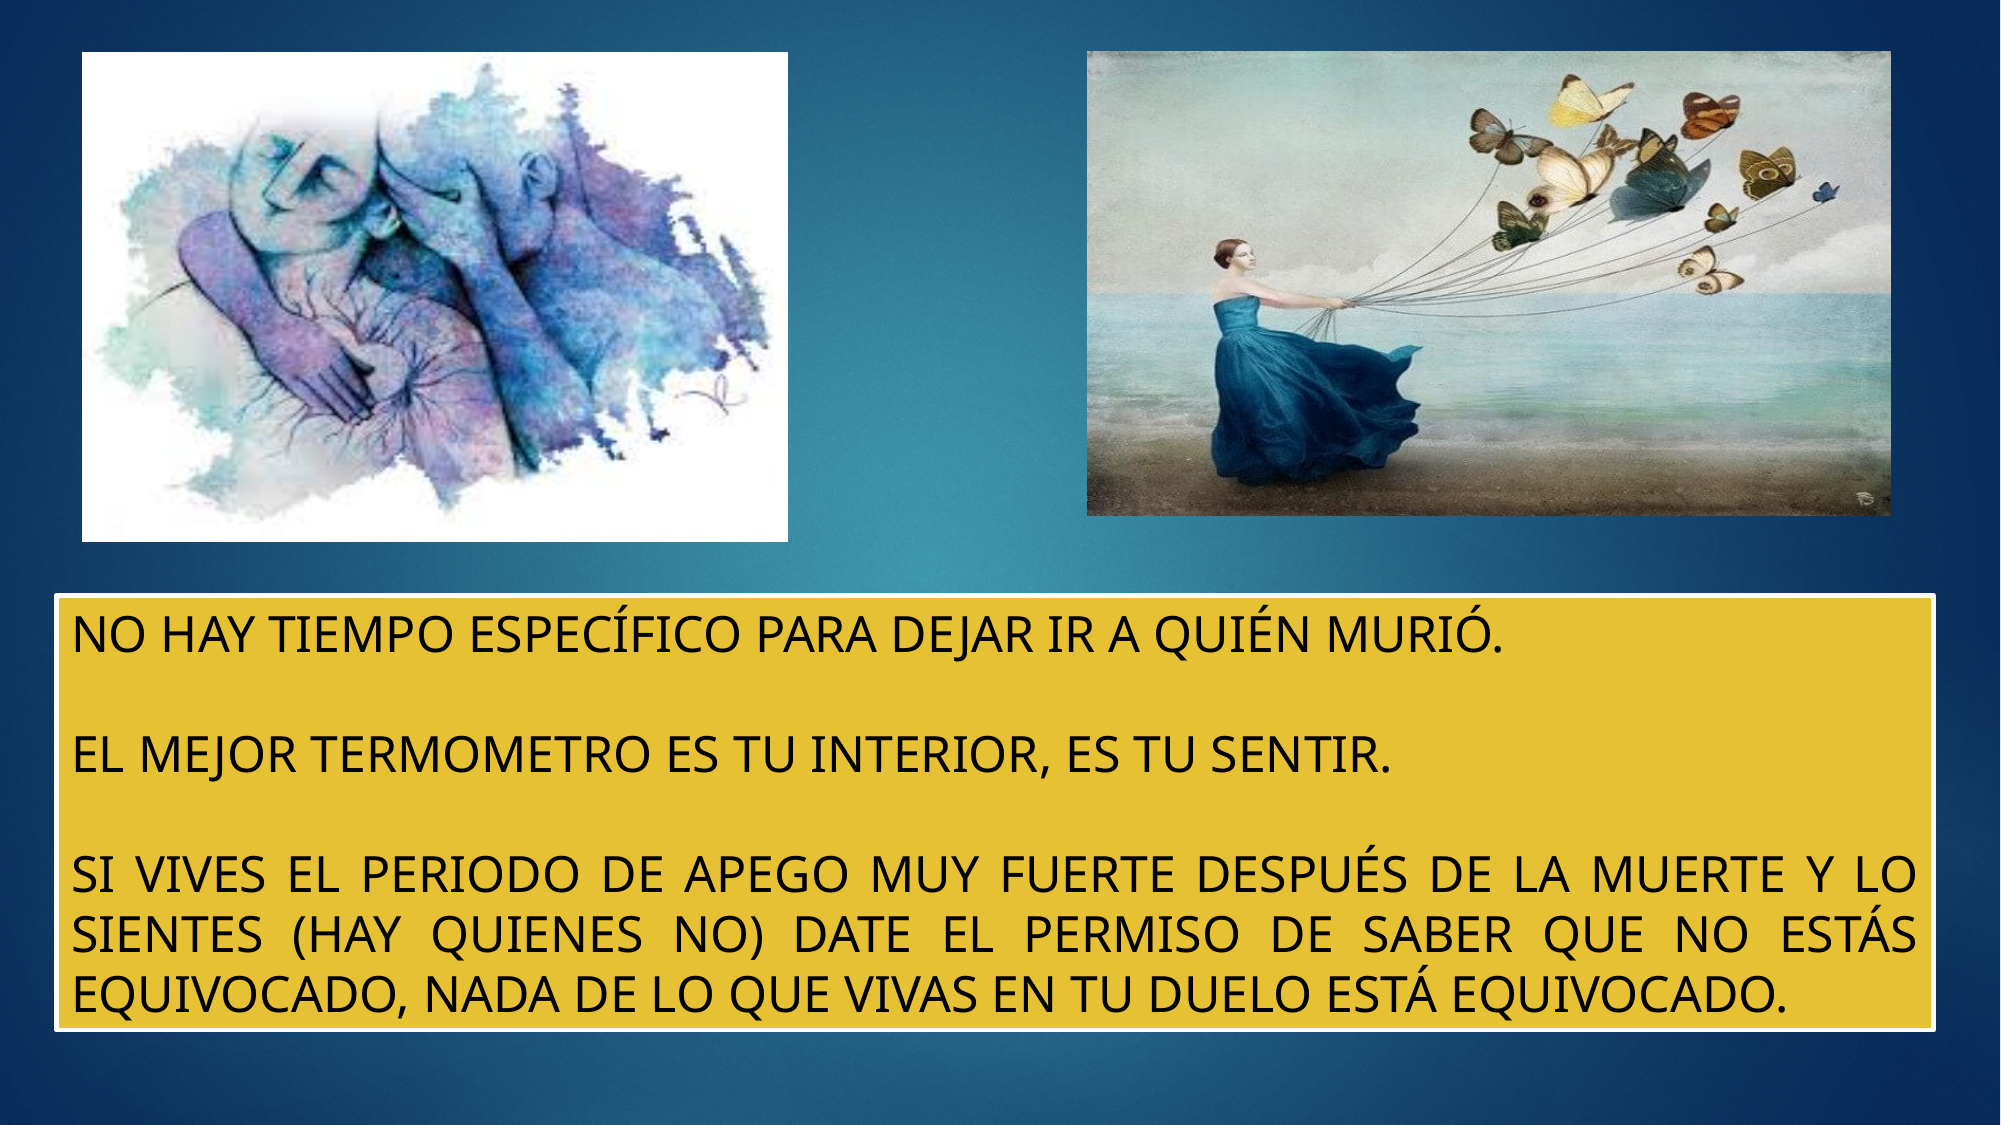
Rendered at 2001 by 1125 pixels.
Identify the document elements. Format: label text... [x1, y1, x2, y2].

picture [1087, 51, 1891, 516]
picture [81, 52, 788, 542]
text_box NO HAY TIEMPO ESPECÍFICO PARA DEJAR IR A QUIÉN MURIÓ. EL MEJOR TERMOMETRO ES TU INTERIOR, ES TU SENTIR. SI VIVES EL PERIODO DE APEGO MUY FUERTE DESPUÉS DE LA MUERTE Y LO SIENTES (HAY QUIENES NO) DATE EL PERMISO DE SABER QUE NO ESTÁS EQUIVOCADO, NADA DE LO QUE VIVAS EN TU DUELO ESTÁ EQUIVOCADO. [54, 593, 1936, 1032]
